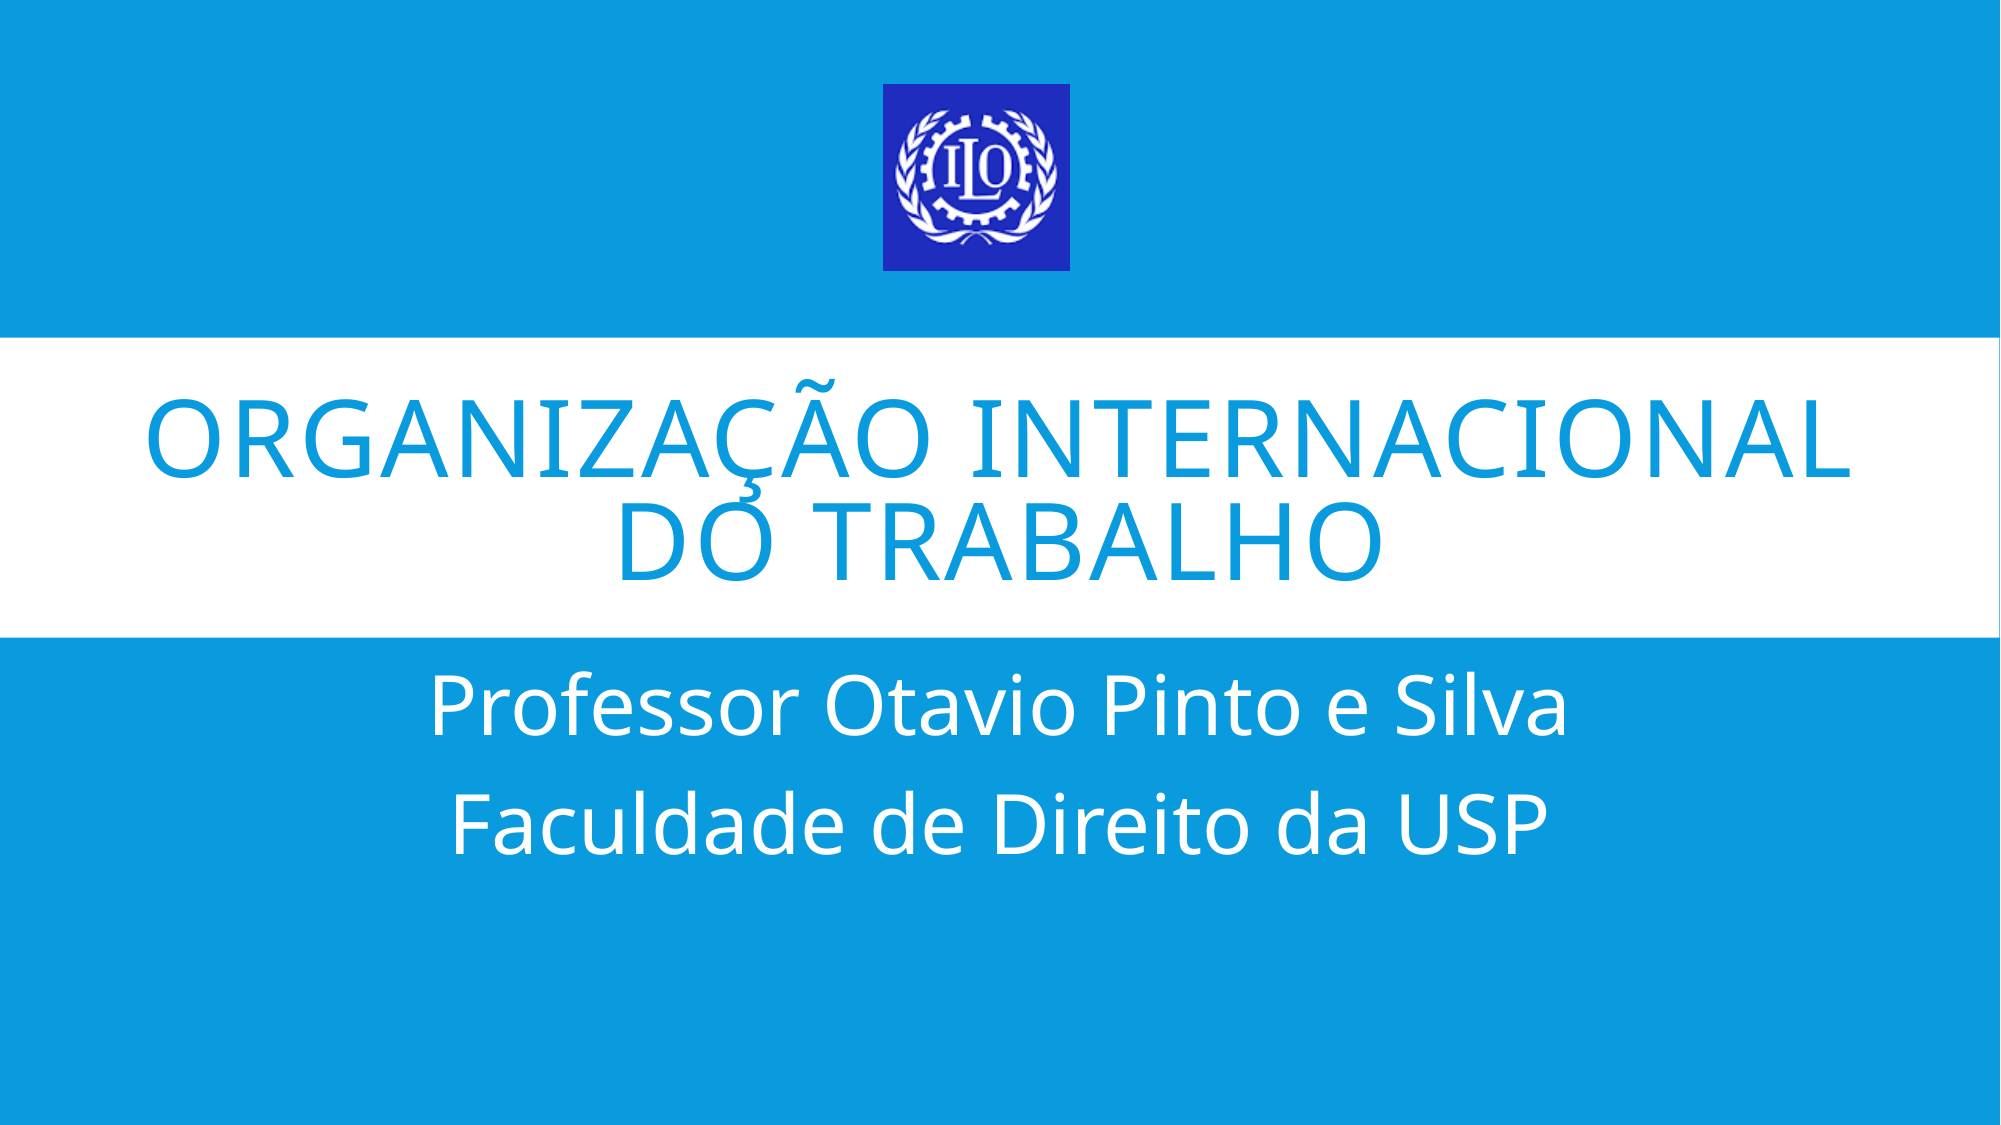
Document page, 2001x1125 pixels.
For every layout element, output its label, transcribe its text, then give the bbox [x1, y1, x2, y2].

title ORGANIZAÇÃO INTERNACIONAL do trabalho [60, 355, 1942, 641]
picture [884, 85, 1069, 270]
subtitle Professor Otavio Pinto e Silva Faculdade de Direito da USP [249, 655, 1750, 871]
